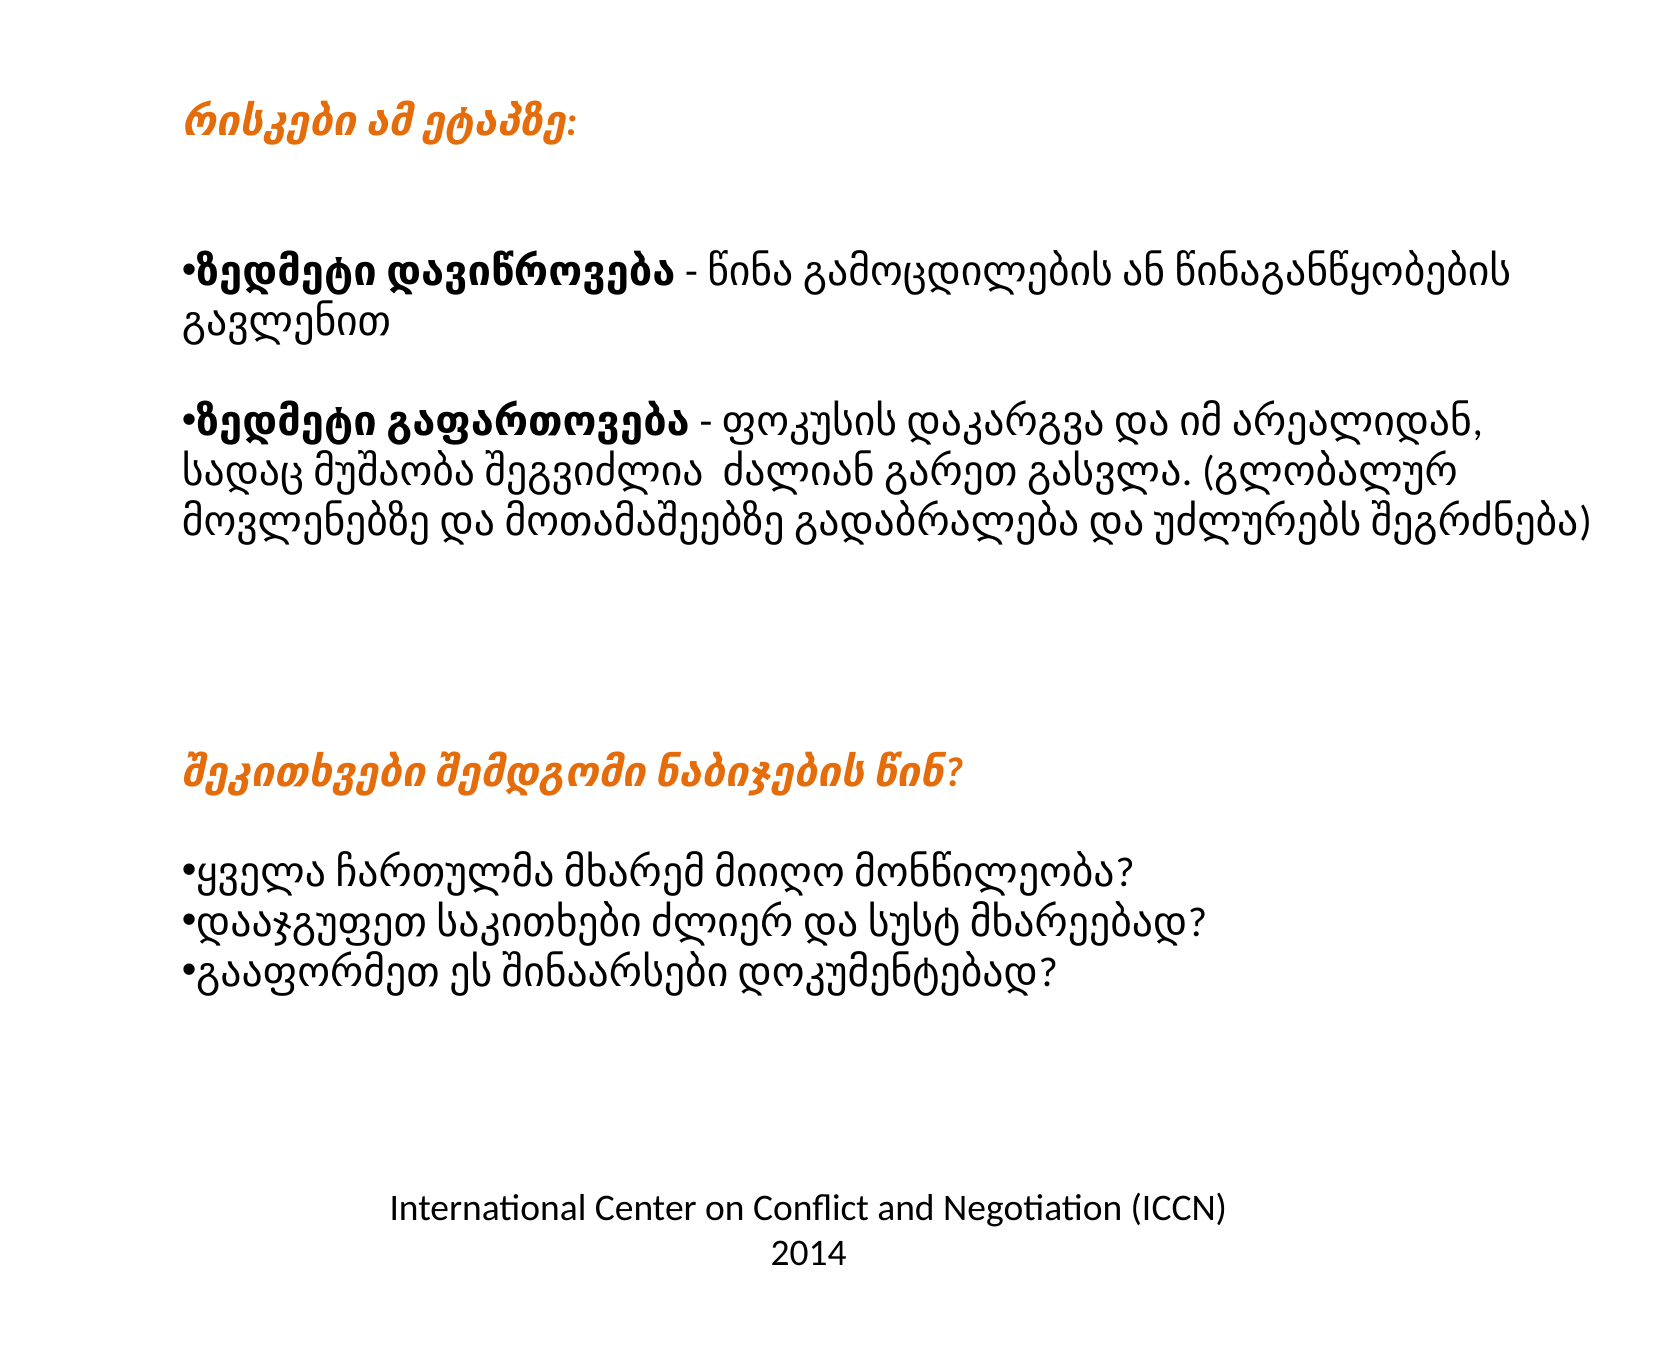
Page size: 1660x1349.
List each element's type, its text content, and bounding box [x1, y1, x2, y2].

text_box International Center on Conflict and Negotiation (ICCN) 2014 [354, 1175, 1263, 1301]
text_box რისკები ამ ეტაპზე: ზედმეტი დავიწროვება - წინა გამოცდილების ან წინაგანწყობების გავლენით ზედმეტი გაფართოვება - ფოკუსის დაკარგვა და იმ არეალიდან, სადაც მუშაობა შეგვიძლია ძალიან გარეთ გასვლა. (გლობალურ მოვლენებზე და მოთამაშეებზე გადაბრალება და უძლურებს შეგრძნება) შეკითხვები შემდგომი ნაბიჯების წინ? ყველა ჩართულმა მხარემ მიიღო მონწილეობა? დააჯგუფეთ საკითხები ძლიერ და სუსტ მხარეებად? გააფორმეთ ეს შინაარსები დოკუმენტებად? [167, 86, 1617, 1187]
